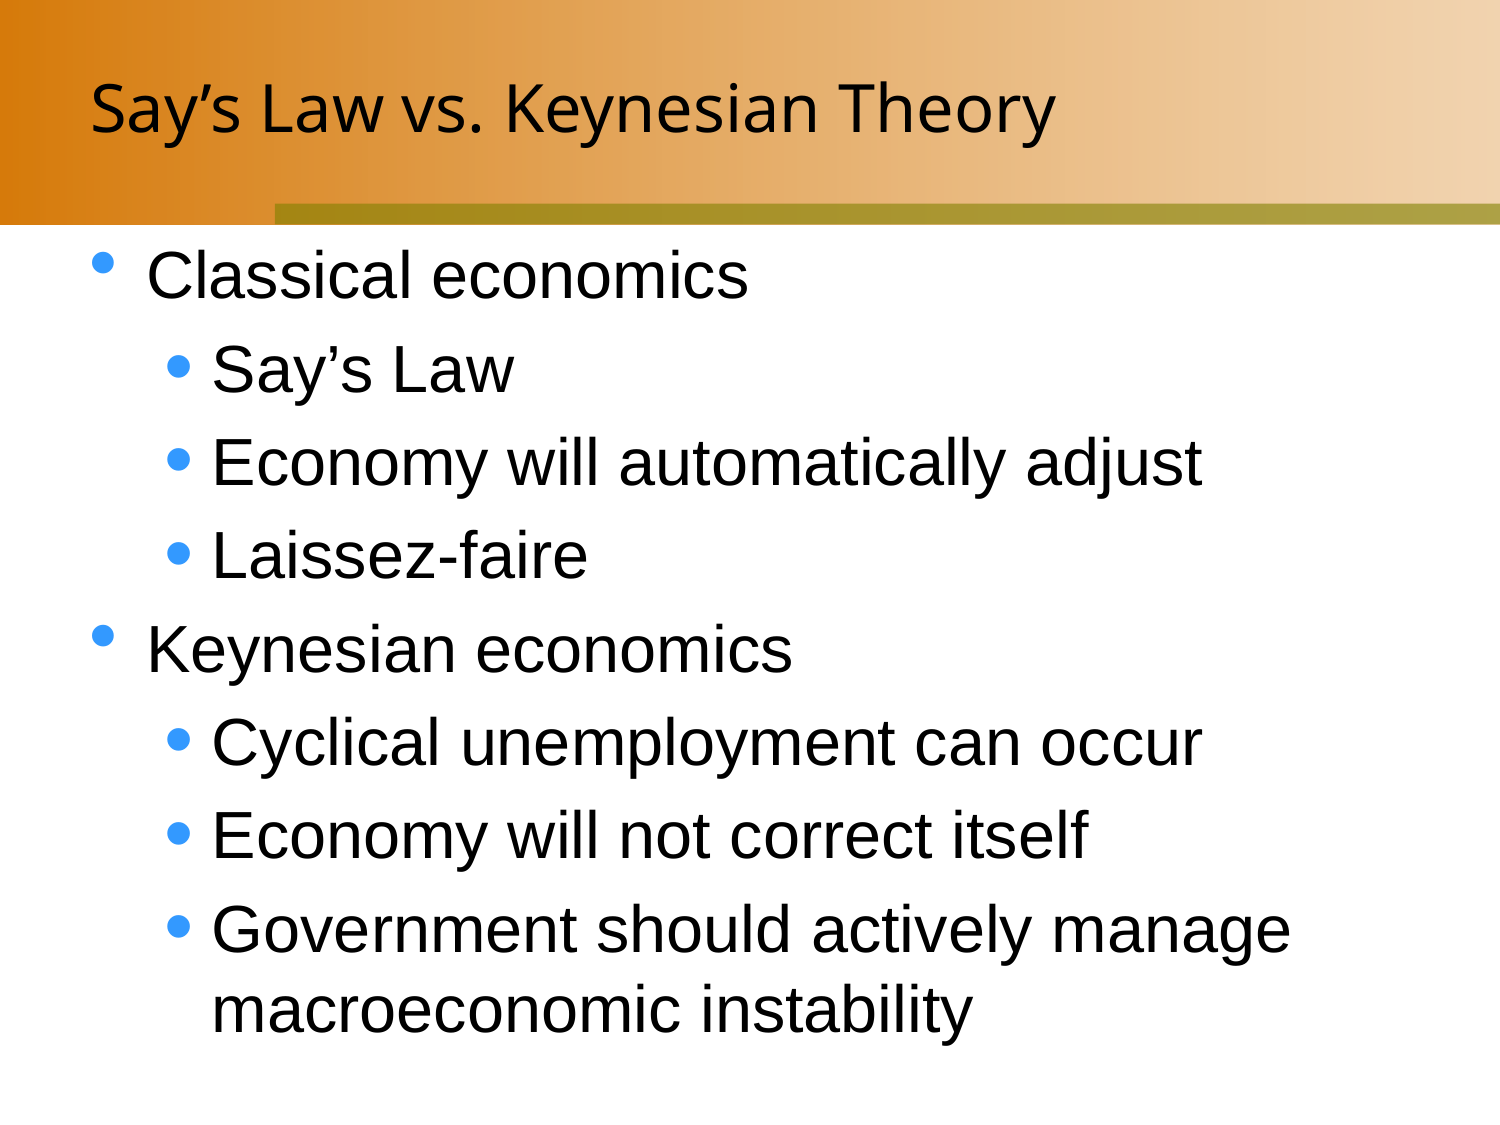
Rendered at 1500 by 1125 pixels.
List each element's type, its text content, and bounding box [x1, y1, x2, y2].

title Say’s Law vs. Keynesian Theory [75, 24, 1478, 188]
text_box Classical economics Say’s Law Economy will automatically adjust Laissez-faire Keynesian economics Cyclical unemployment can occur Economy will not correct itself Government should actively manage macroeconomic instability [74, 224, 1500, 1096]
